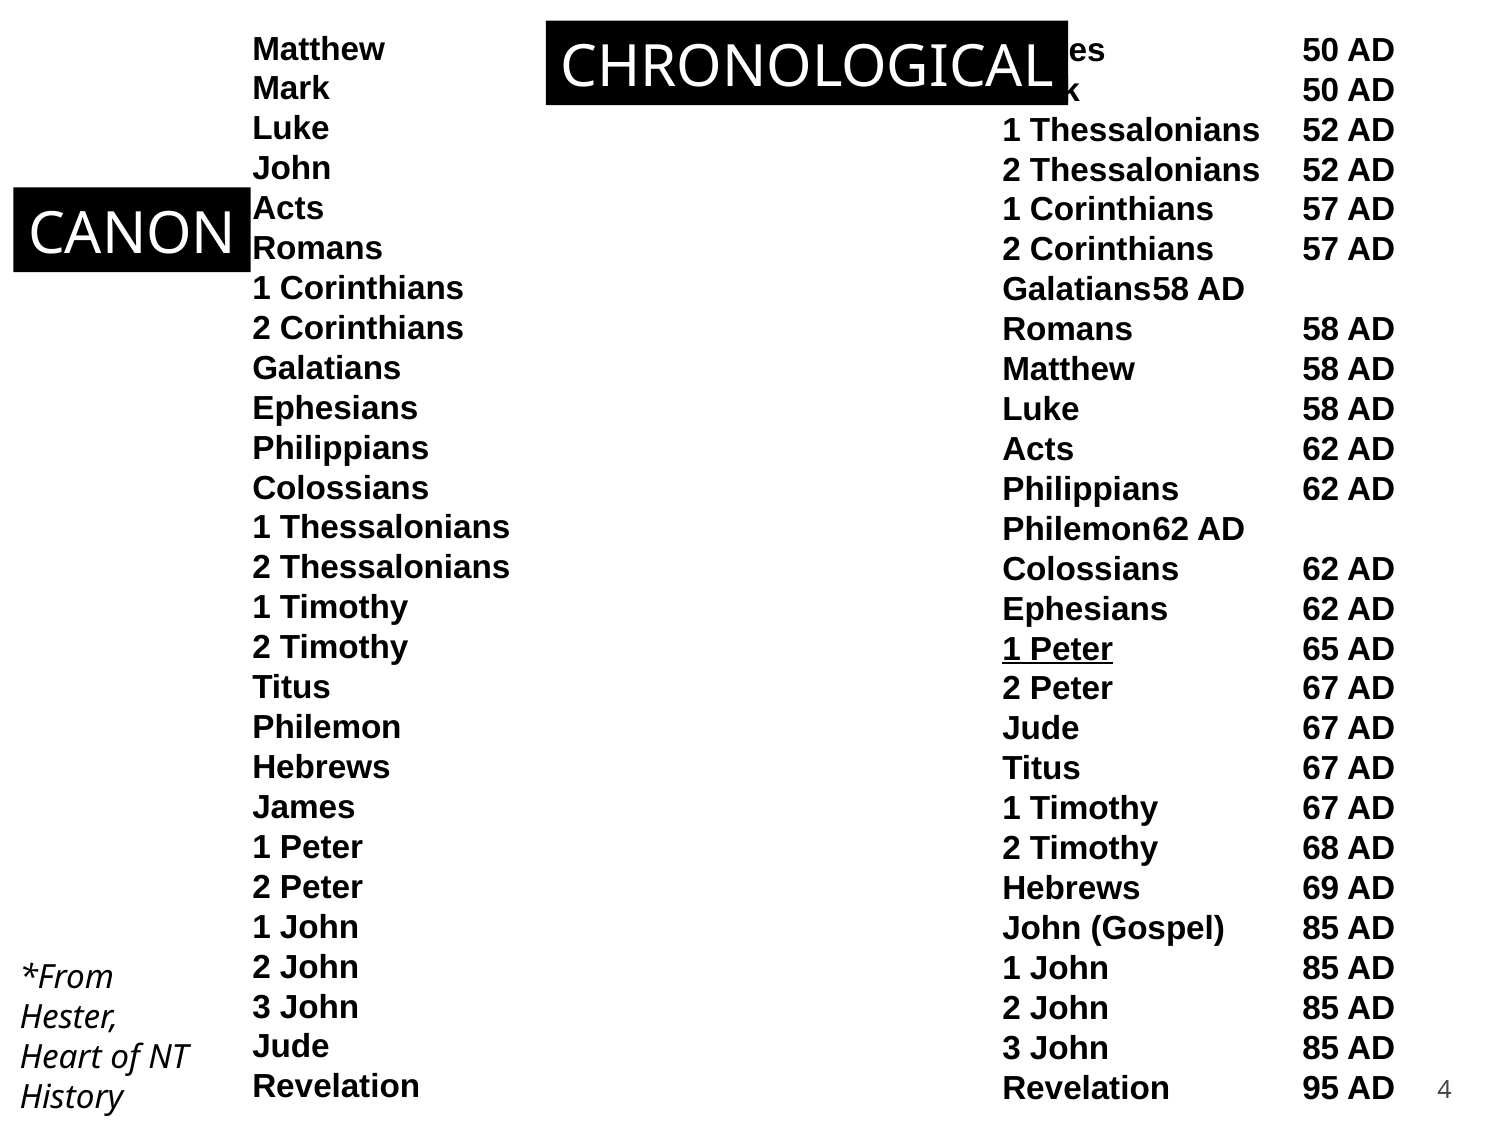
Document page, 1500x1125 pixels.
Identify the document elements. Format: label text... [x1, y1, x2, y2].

slide_number 4 [1345, 1062, 1467, 1108]
text_box CHRONOLOGICAL [545, 20, 1069, 106]
footer [433, 1062, 1337, 1108]
text_box CANON [13, 187, 251, 273]
text_box James 50 AD Mark 50 AD 1 Thessalonians 52 AD 2 Thessalonians 52 AD 1 Corinthians 57 AD 2 Corinthians 57 AD Galatians 58 AD Romans 58 AD Matthew 58 AD Luke 58 AD Acts 62 AD Philippians 62 AD Philemon 62 AD Colossians 62 AD Ephesians 62 AD 1 Peter 65 AD 2 Peter 67 AD Jude 67 AD Titus 67 AD 1 Timothy 67 AD 2 Timothy 68 AD Hebrews 69 AD John (Gospel) 85 AD 1 John 85 AD 2 John 85 AD 3 John 85 AD Revelation 95 AD [987, 20, 1496, 1125]
text_box Matthew Mark Luke John Acts Romans 1 Corinthians 2 Corinthians Galatians Ephesians Philippians Colossians 1 Thessalonians 2 Thessalonians 1 Timothy 2 Timothy Titus Philemon Hebrews James 1 Peter 2 Peter 1 John 2 John 3 John Jude Revelation [237, 19, 575, 1112]
slide_number [75, 1062, 425, 1108]
text_box *From Hester, Heart of NT History [4, 948, 209, 1123]
